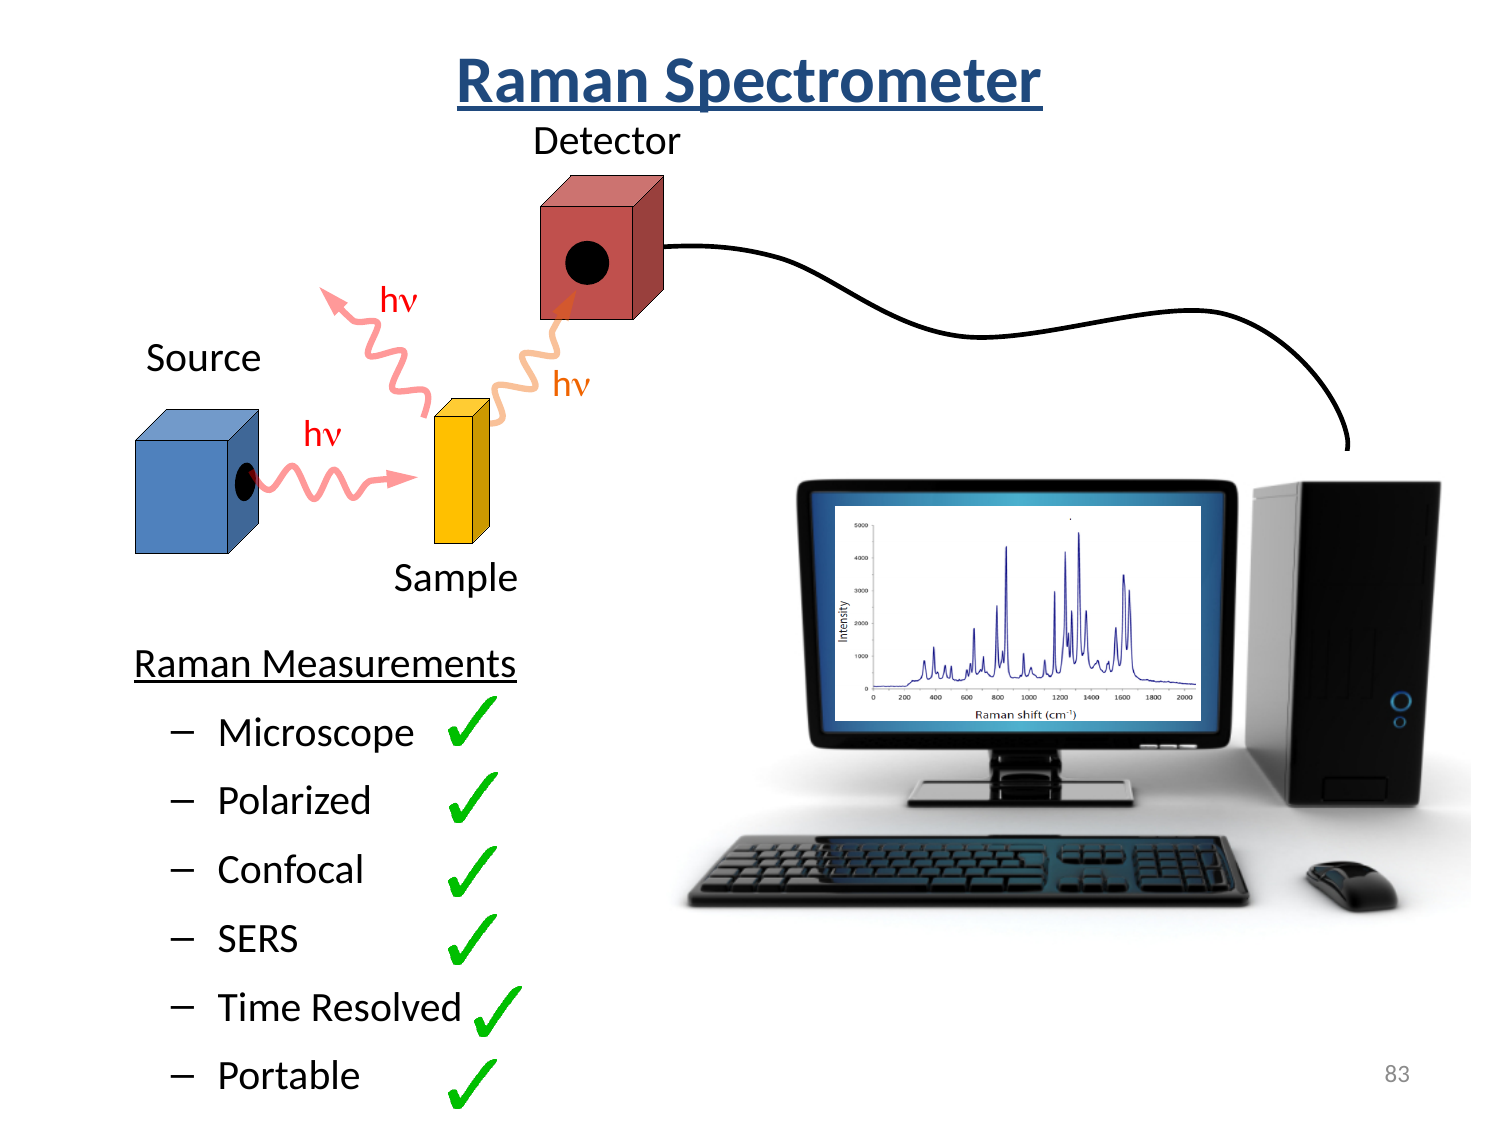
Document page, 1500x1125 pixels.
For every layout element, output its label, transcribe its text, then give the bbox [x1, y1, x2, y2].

picture [473, 986, 523, 1037]
slide_number 83 [1074, 1042, 1425, 1103]
text_box Raman Measurements Microscope Polarized Confocal SERS Time Resolved Portable [119, 635, 723, 1097]
picture [448, 846, 497, 897]
picture [448, 1058, 497, 1110]
picture [448, 914, 497, 965]
picture [448, 696, 497, 747]
text_box Raman Spectrometer [74, 0, 1425, 151]
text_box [98, 105, 751, 628]
picture [665, 451, 1471, 953]
text_box [755, 251, 1349, 449]
picture [449, 772, 498, 823]
